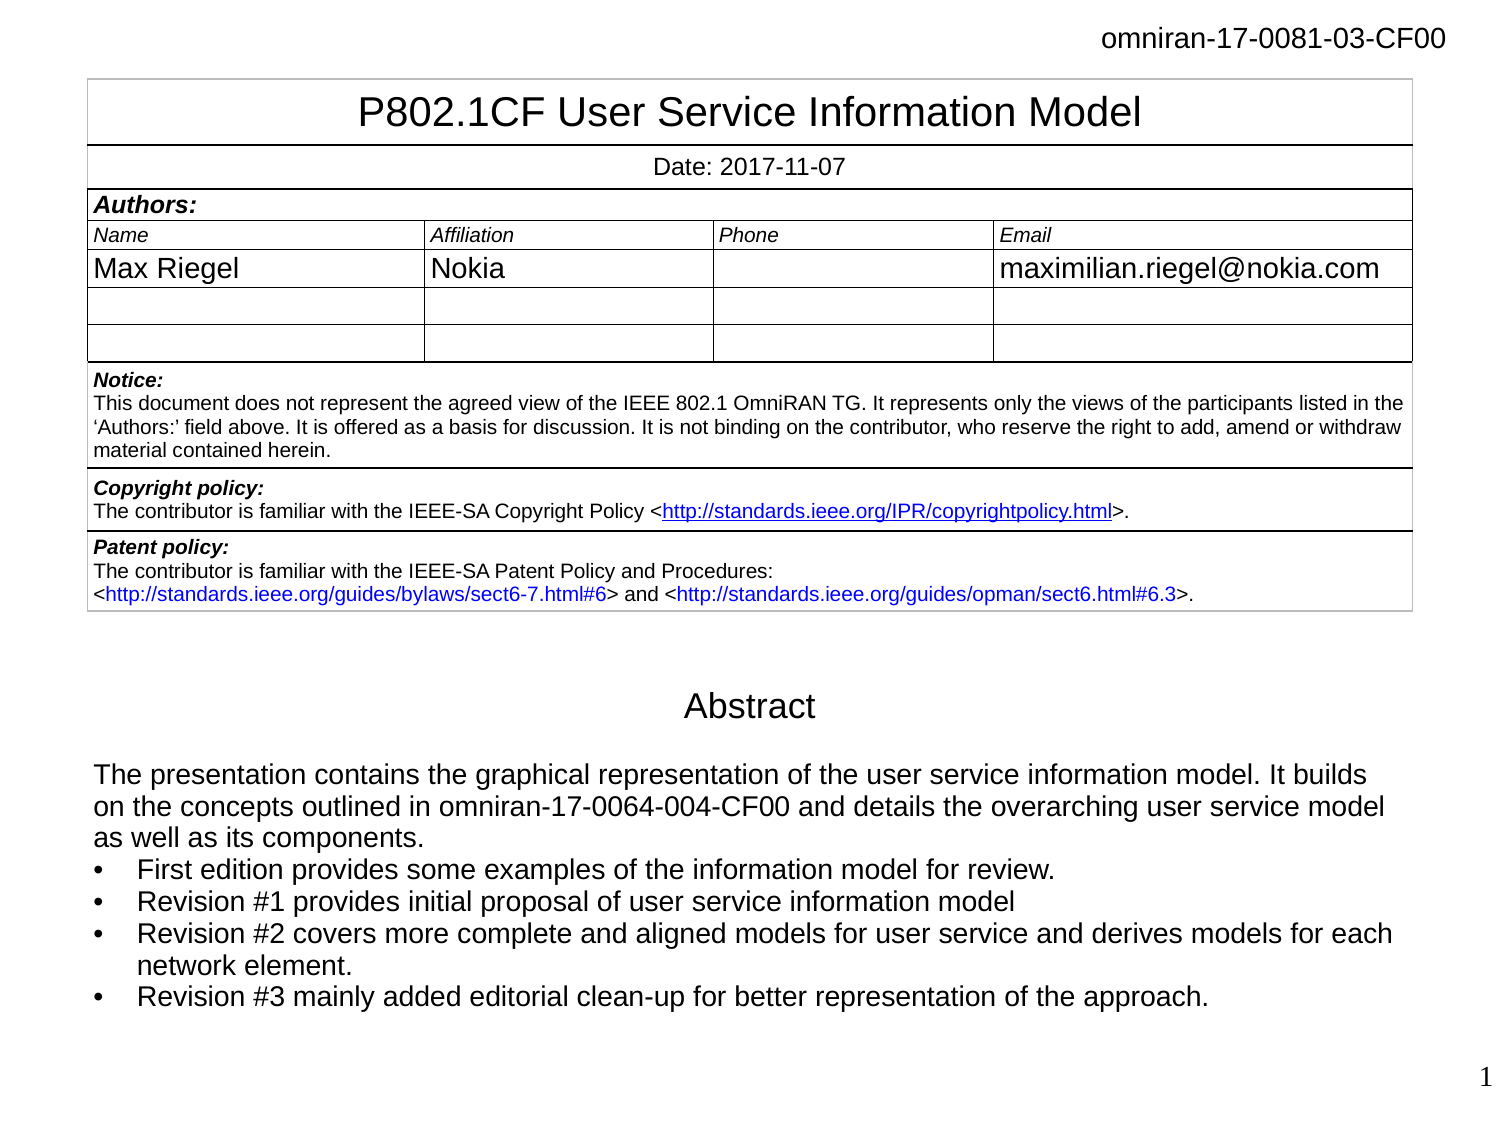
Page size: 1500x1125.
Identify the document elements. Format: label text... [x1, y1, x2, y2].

table_cell Notice: This document does not represent the agreed view of the IEEE 802.1 OmniRAN TG. It represents only the views of the participants listed in the ‘Authors:’ field above. It is offered as a basis for discussion. It is not binding on the contributor, who reserve the right to add, amend or withdraw material contained herein. [88, 363, 1412, 467]
table_cell Nokia [425, 250, 713, 287]
table_cell [994, 325, 1412, 361]
table_cell [88, 325, 424, 361]
table_cell Patent policy: The contributor is familiar with the IEEE-SA Patent Policy and Procedures: <http://standards.ieee.org/guides/bylaws/sect6-7.html#6> and <http://standards.ieee.org/guides/opman/sect6.html#6.3>. [88, 532, 1412, 610]
table_cell Date: 2017-11-07 [88, 146, 1412, 188]
table_cell [88, 288, 424, 324]
table_cell maximilian.riegel@nokia.com [994, 250, 1412, 287]
table_cell Max Riegel [88, 250, 424, 287]
table_cell Email [994, 221, 1412, 249]
table_cell Authors: [88, 190, 1412, 220]
table_cell [994, 288, 1412, 324]
table_cell Phone [714, 221, 993, 249]
table_cell Affiliation [425, 221, 713, 249]
table_cell Copyright policy: The contributor is familiar with the IEEE-SA Copyright Policy <http://standards.ieee.org/IPR/copyrightpolicy.html>. [88, 469, 1412, 530]
table_cell [425, 288, 713, 324]
table_header P802.1CF User Service Information Model [88, 80, 1412, 144]
table_cell Name [88, 221, 424, 249]
table_cell [714, 325, 993, 361]
text_box Abstract The presentation contains the graphical representation of the user service information model. It builds on the concepts outlined in omniran-17-0064-004-CF00 and details the overarching user service model as well as its components. First edition provides some examples of the information model for review. Revision #1 provides initial proposal of user service information model Revision #2 covers more complete and aligned models for user service and derives models for each network element. Revision #3 mainly added editorial clean-up for better representation of the approach. [87, 680, 1413, 1025]
table_cell [425, 325, 713, 361]
table_cell [714, 288, 993, 324]
table_cell [714, 250, 993, 287]
